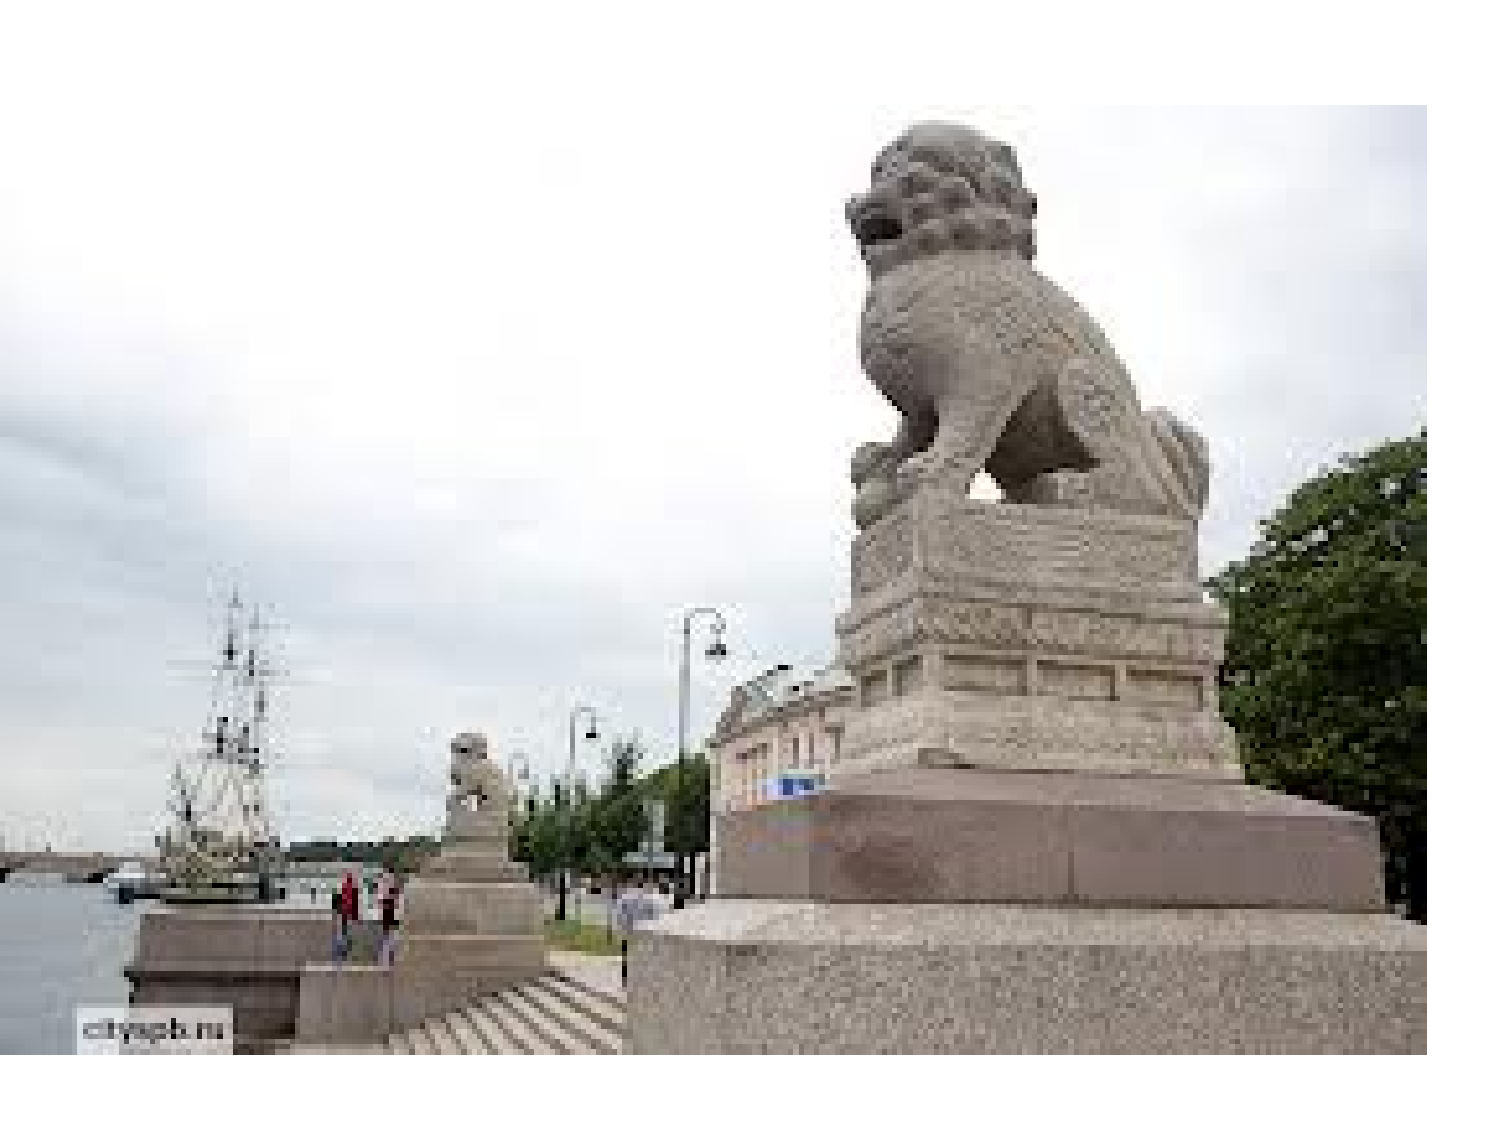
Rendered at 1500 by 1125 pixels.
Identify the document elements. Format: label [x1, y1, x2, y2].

picture [0, 105, 1427, 1055]
